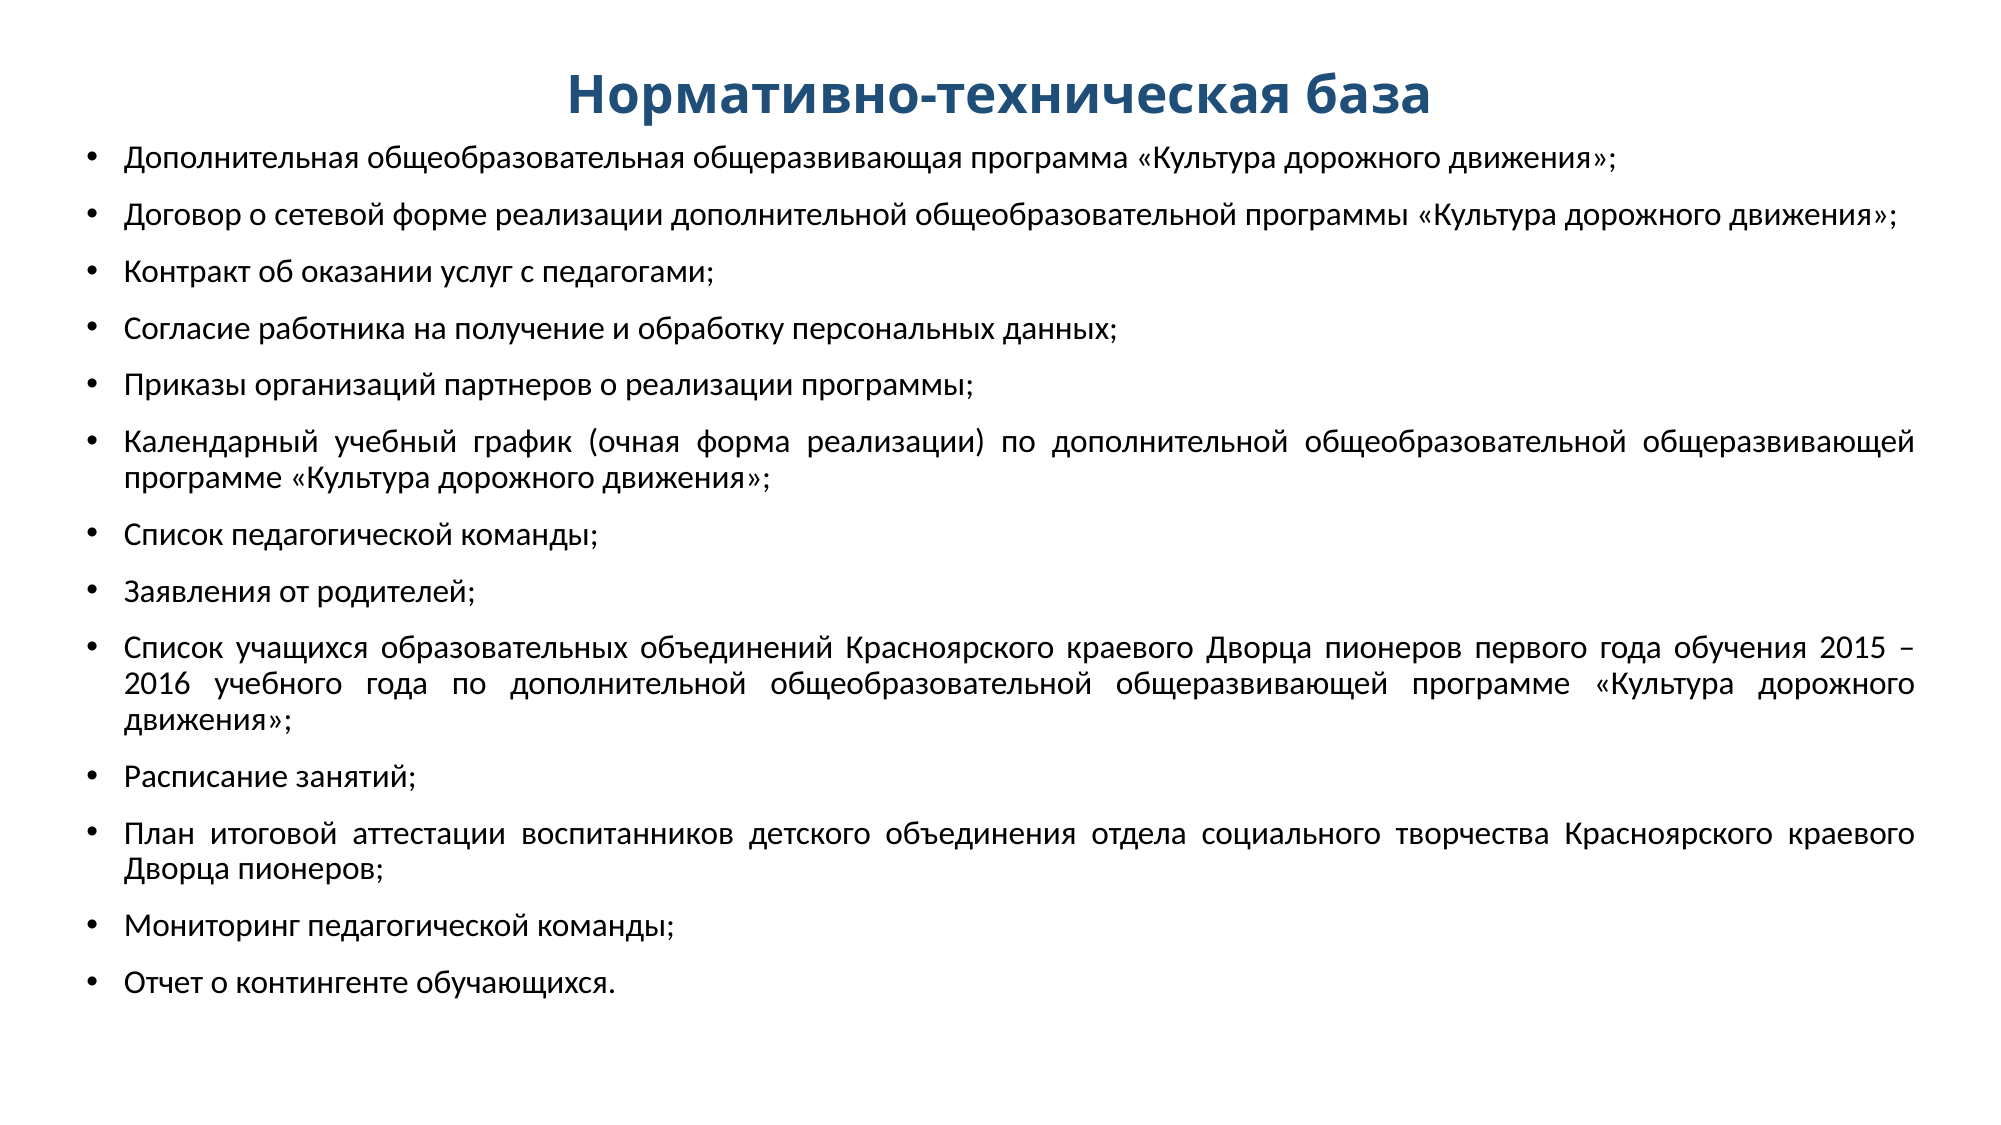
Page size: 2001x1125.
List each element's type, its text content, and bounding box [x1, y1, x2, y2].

title Нормативно-техническая база [137, 59, 1863, 132]
list Дополнительная общеобразовательная общеразвивающая программа «Культура дорожного движения»; Договор о сетевой форме реализации дополнительной общеобразовательной программы «Культура дорожного движения»; Контракт об оказании услуг с педагогами; Согласие работника на получение и обработку персональных данных; Приказы организаций партнеров о реализации программы; Календарный учебный график (очная форма реализации) по дополнительной общеобразовательной общеразвивающей программе «Культура дорожного движения»; Список педагогической команды; Заявления от родителей; Список учащихся образовательных объединений Красноярского краевого Дворца пионеров первого года обучения 2015 – 2016 учебного года по дополнительной общеобразовательной общеразвивающей программе «Культура дорожного движения»; Расписание занятий; План итоговой аттестации воспитанников детского объединения отдела социального творчества Красноярского краевого Дворца пионеров; Мониторинг педагогической команды; Отчет о контингенте обучающихся. [71, 132, 1933, 1077]
